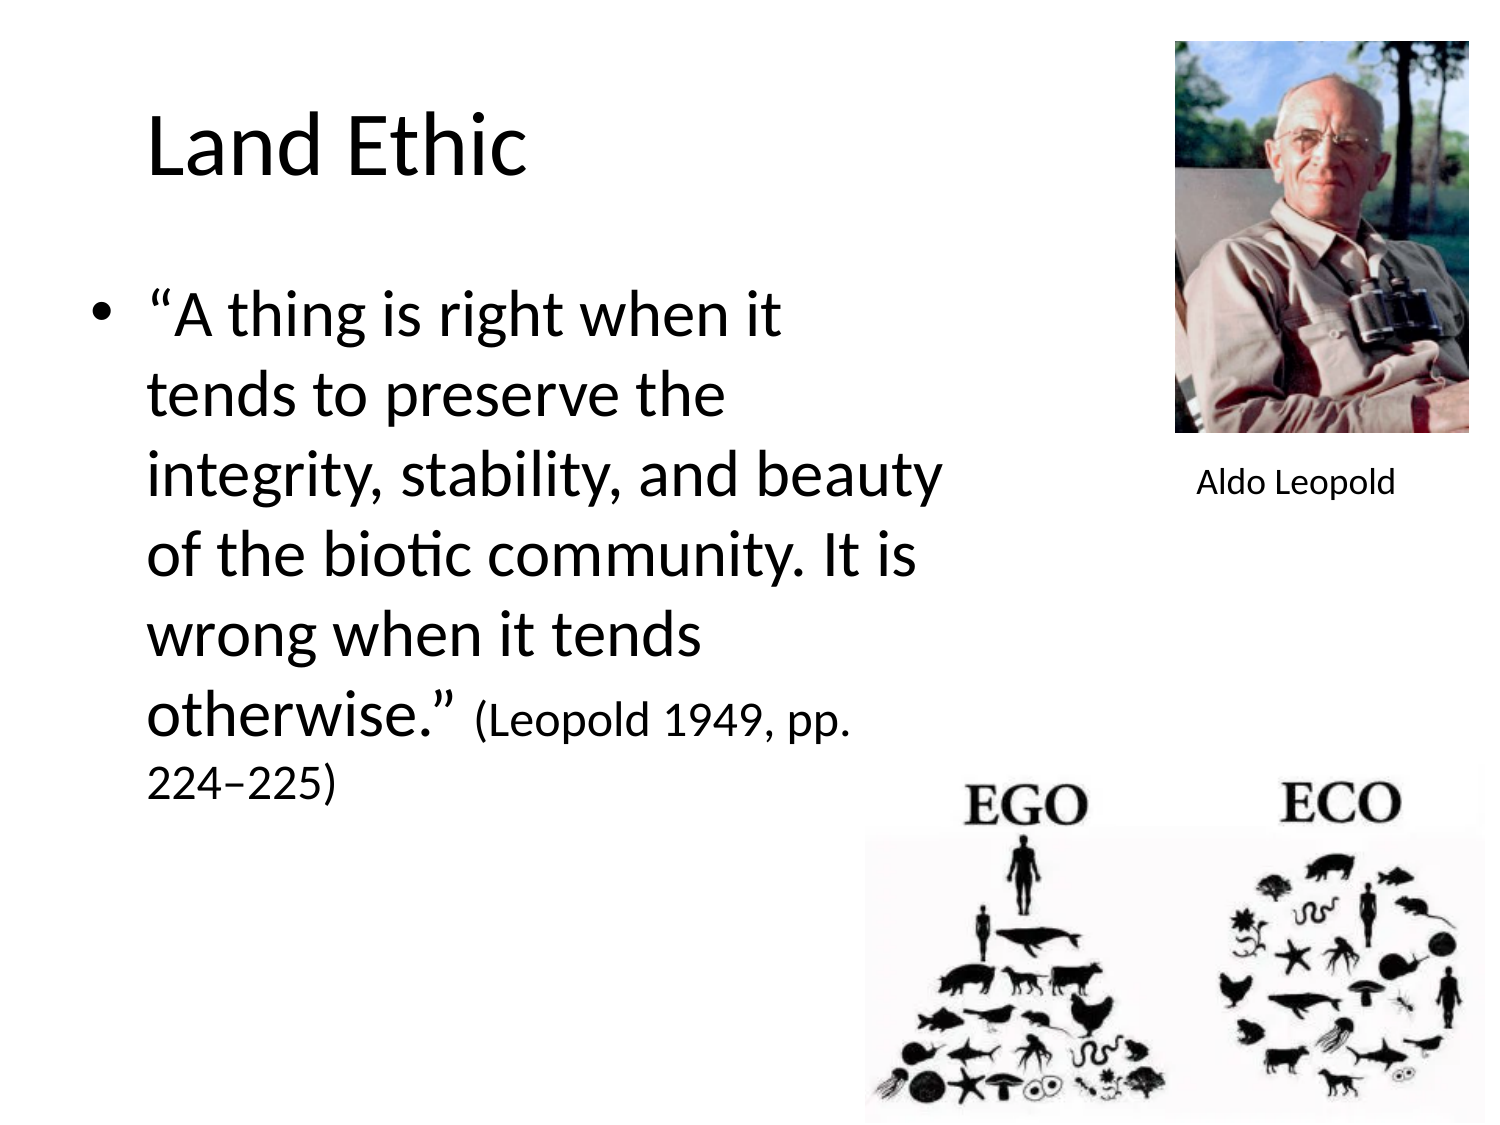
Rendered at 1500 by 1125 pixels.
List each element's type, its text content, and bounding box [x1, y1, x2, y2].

picture [865, 764, 1485, 1123]
list “A thing is right when it tends to preserve the integrity, stability, and beauty of the biotic community. It is wrong when it tends otherwise.” (Leopold 1949, pp. 224–225) [75, 262, 963, 1005]
picture [1174, 41, 1469, 434]
text_box Aldo Leopold [1181, 449, 1412, 510]
title Land Ethic [75, 45, 600, 233]
